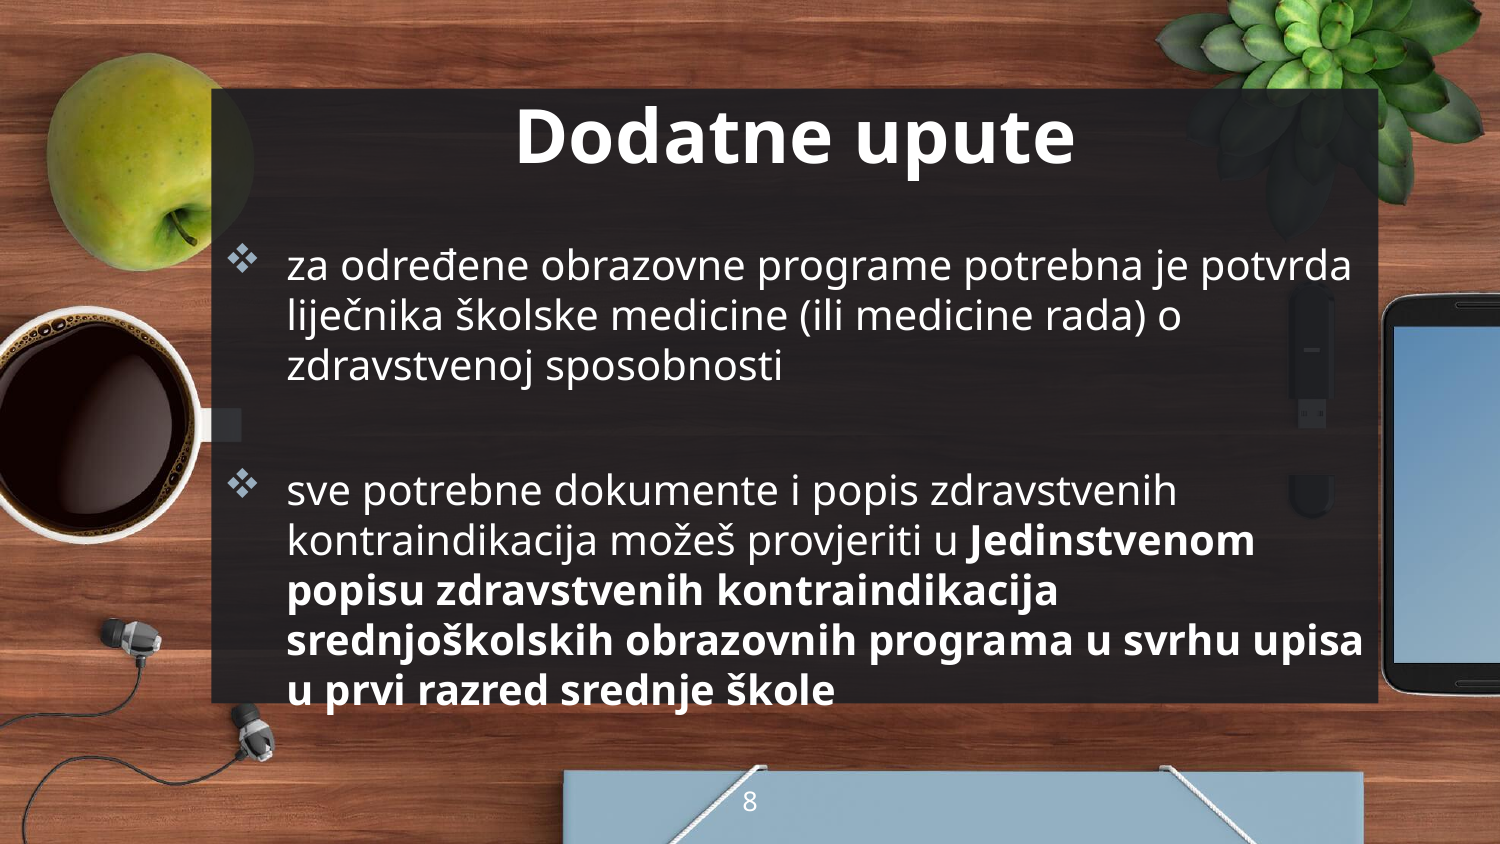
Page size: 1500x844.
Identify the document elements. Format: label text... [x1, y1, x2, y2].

slide_number 8 [705, 762, 795, 844]
list Dodatne upute za određene obrazovne programe potrebna je potvrda liječnika školske medicine (ili medicine rada) o zdravstvenoj sposobnosti sve potrebne dokumente i popis zdravstvenih kontraindikacija možeš provjeriti u Jedinstvenom popisu zdravstvenih kontraindikacija srednjoškolskih obrazovnih programa u svrhu upisa u prvi razred srednje škole [211, 88, 1379, 704]
picture [0, 0, 1500, 844]
